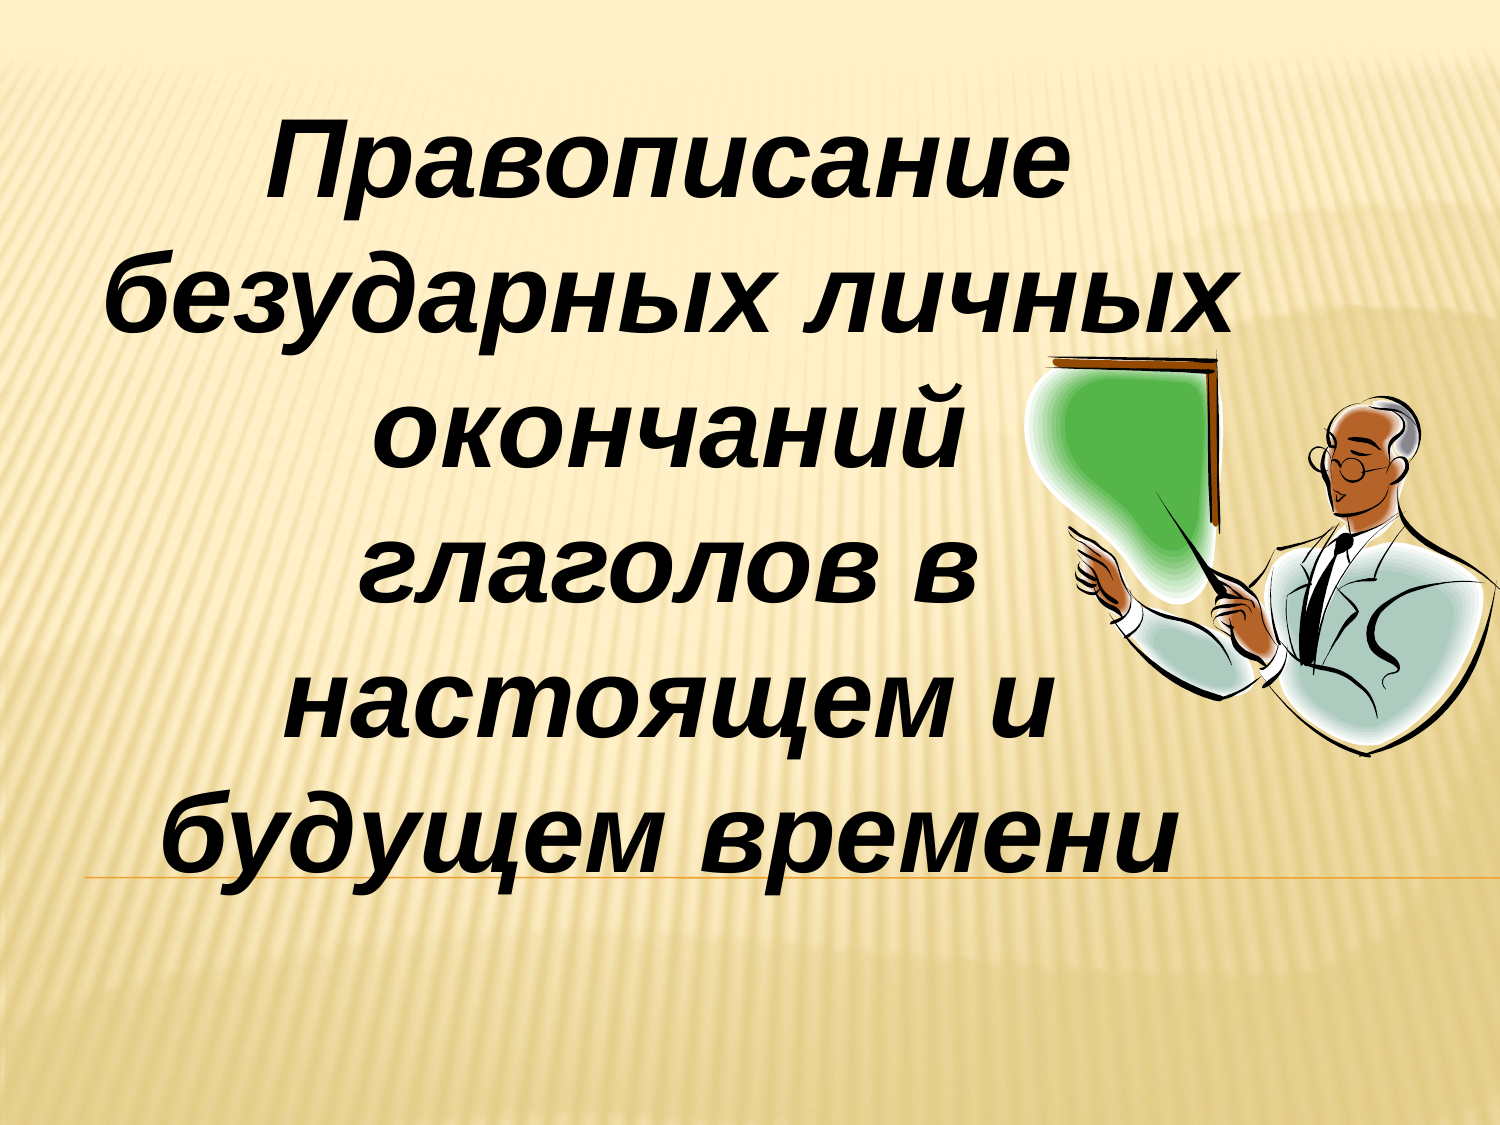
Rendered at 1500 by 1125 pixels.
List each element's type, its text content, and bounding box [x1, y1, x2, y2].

text_box Правописание безударных личных окончаний глаголов в настоящем и будущем времени [84, 78, 1255, 903]
picture [1022, 349, 1500, 759]
